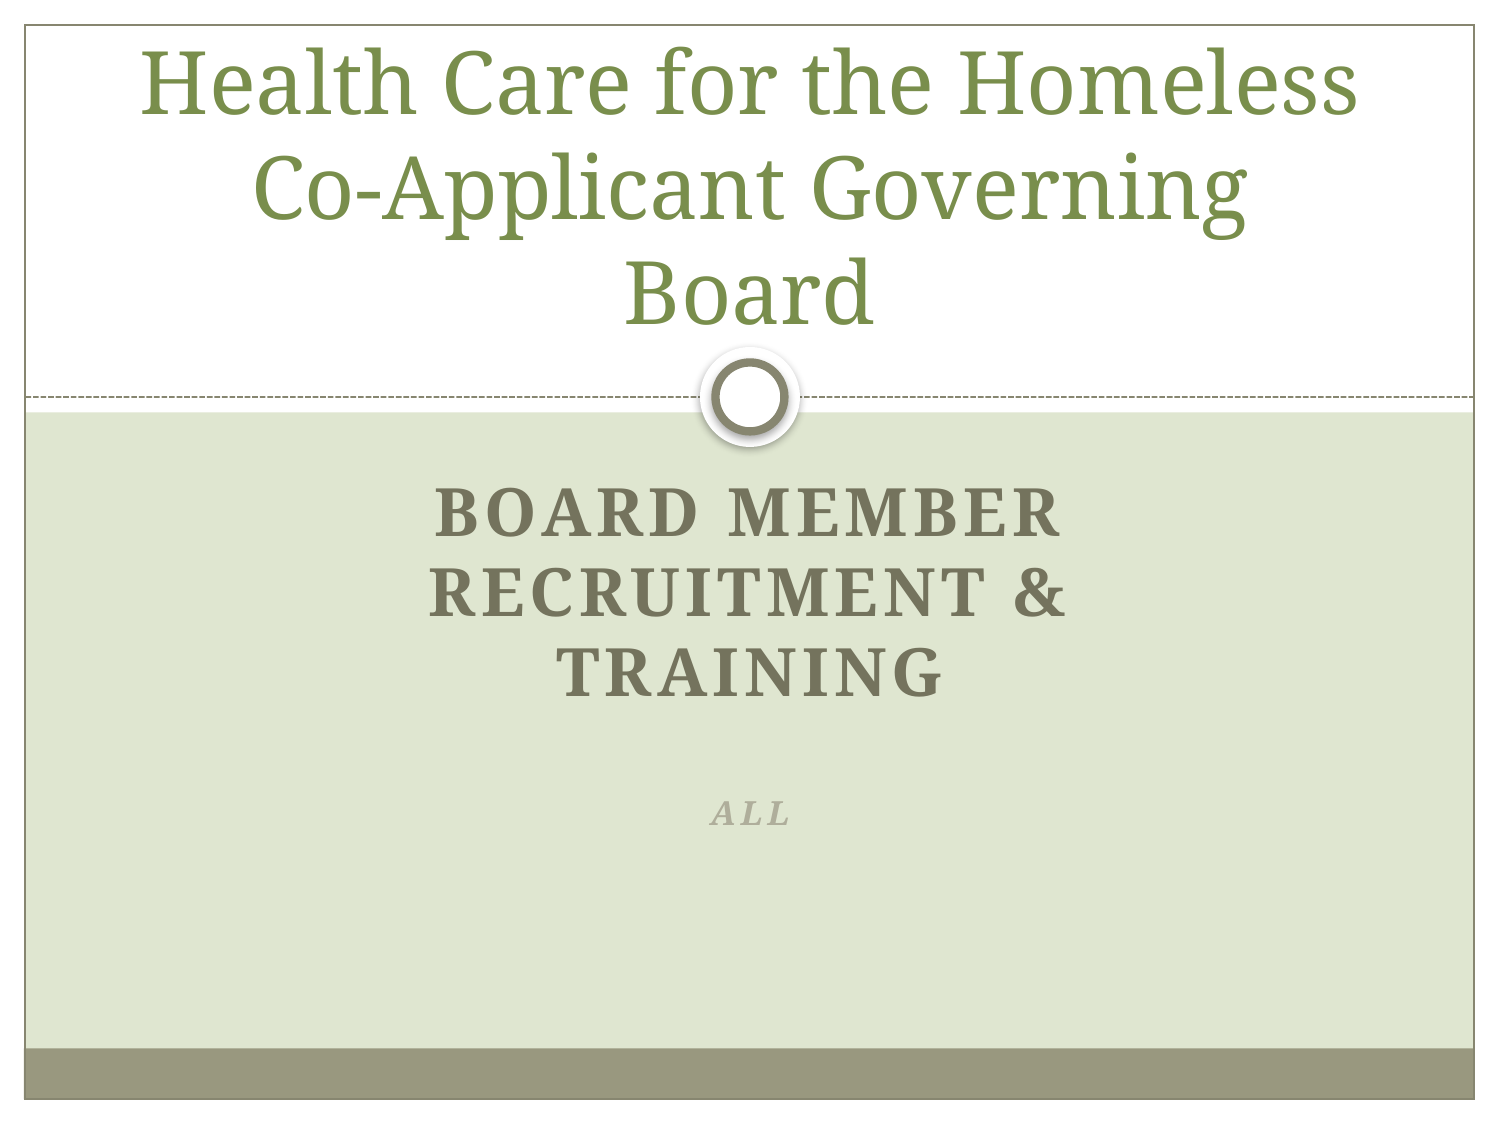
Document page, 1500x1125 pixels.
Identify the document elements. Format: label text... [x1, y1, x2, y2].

title Health Care for the Homeless Co-Applicant Governing Board [112, 62, 1388, 350]
subtitle Board Member Recruitment & Training all [225, 462, 1275, 975]
